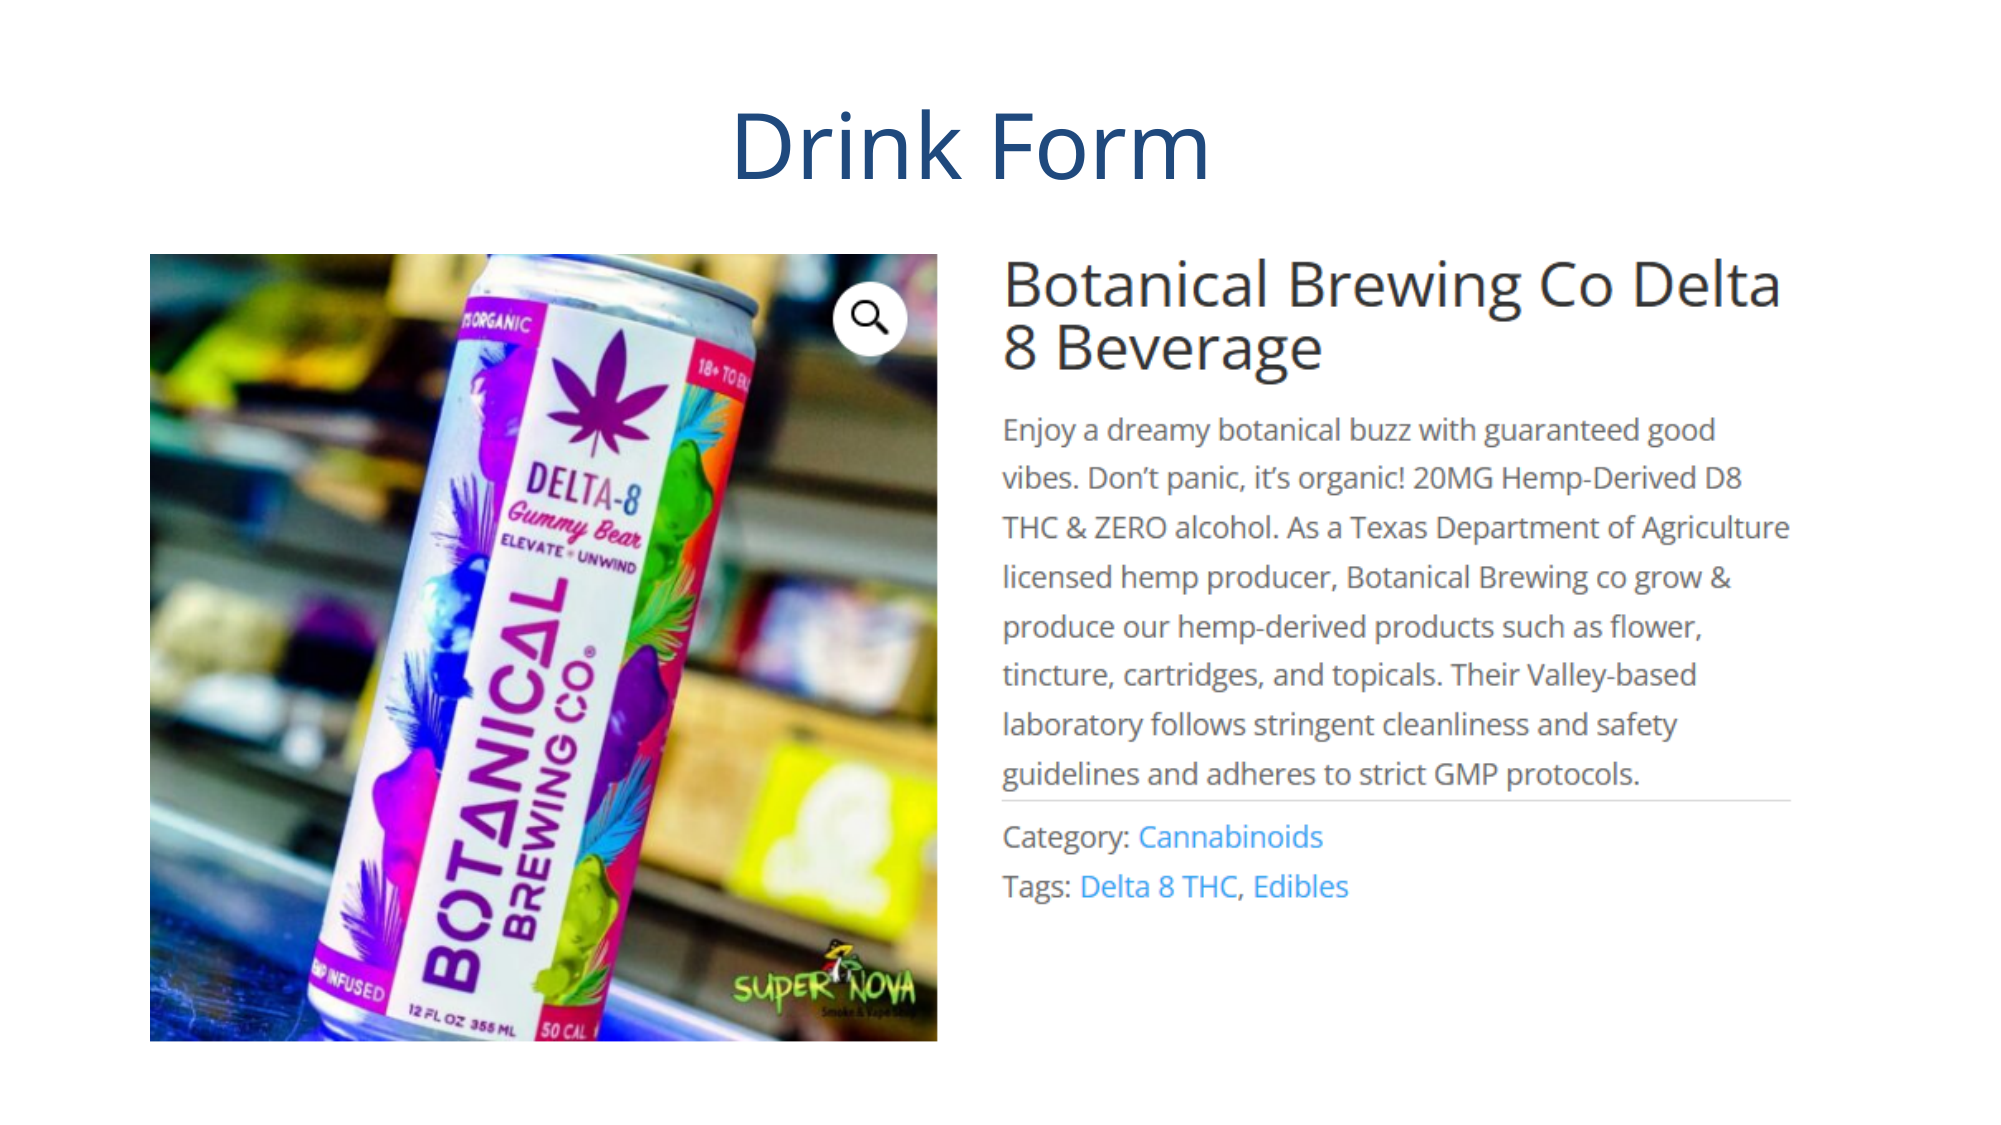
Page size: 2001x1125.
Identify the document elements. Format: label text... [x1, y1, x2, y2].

picture [149, 253, 1832, 1046]
text_box Drink Form [714, 80, 1230, 205]
